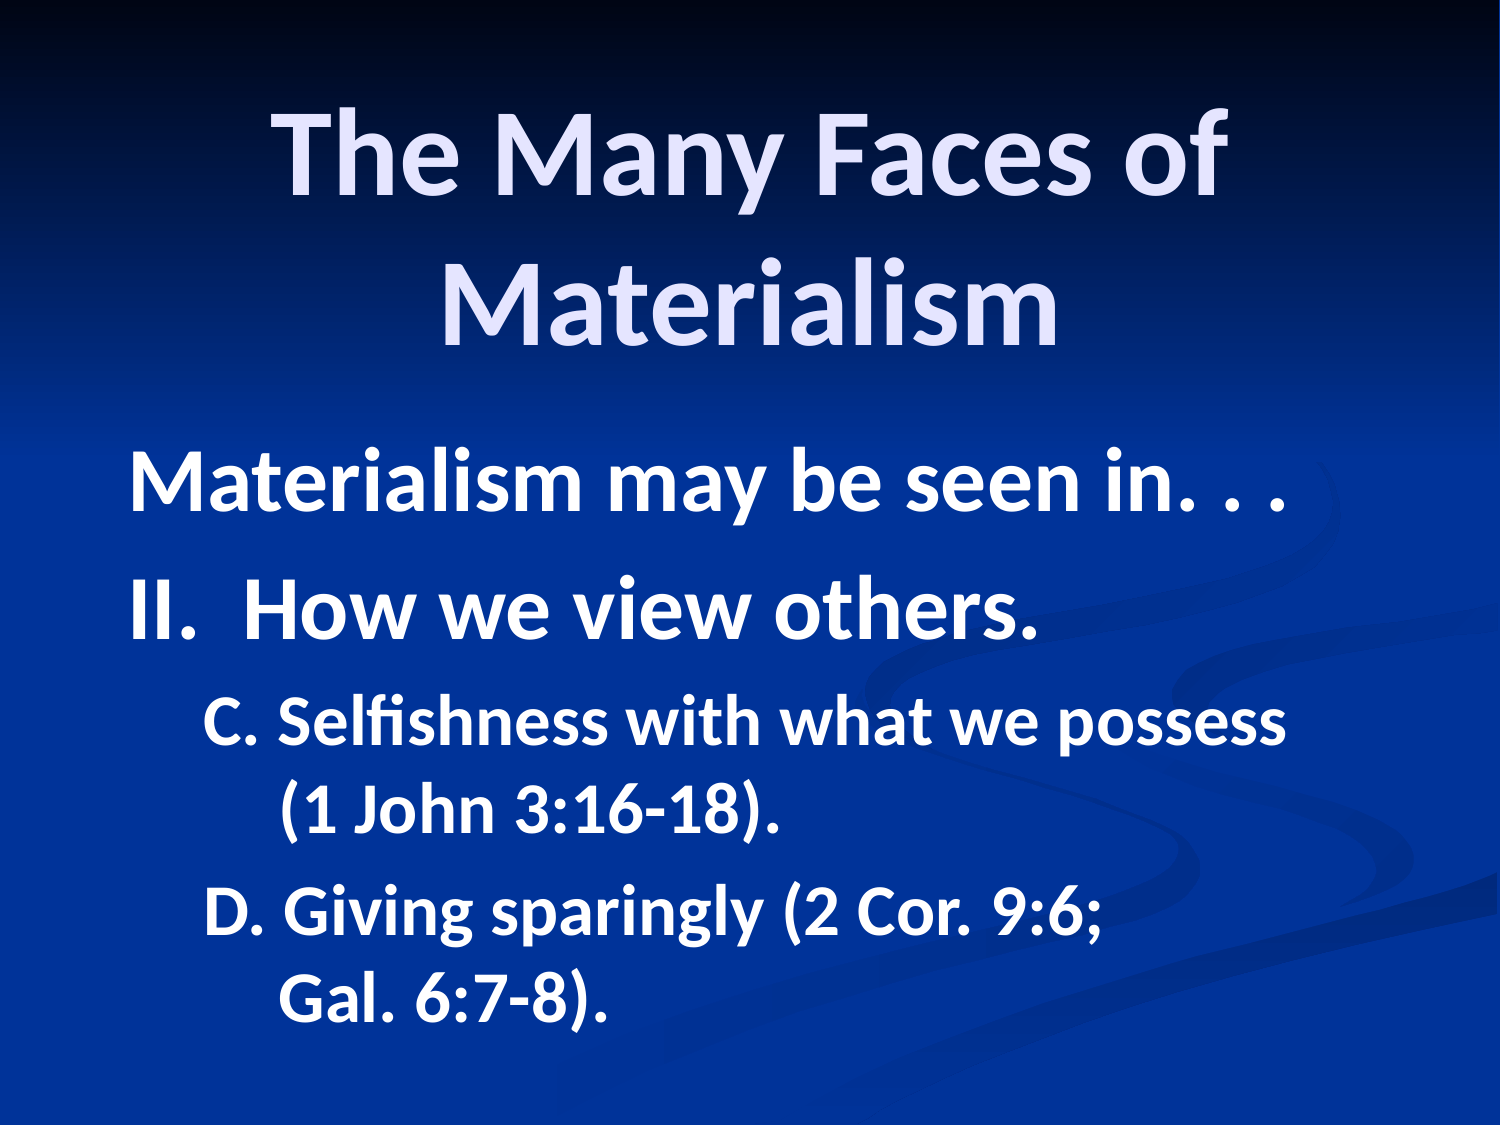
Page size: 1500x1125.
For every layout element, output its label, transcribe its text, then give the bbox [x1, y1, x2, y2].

title The Many Faces of Materialism [112, 62, 1388, 378]
subtitle Materialism may be seen in. . . II. How we view others. C. Selfishness with what we possess (1 John 3:16-18). D. Giving sparingly (2 Cor. 9:6; Gal. 6:7-8). [112, 412, 1400, 1063]
